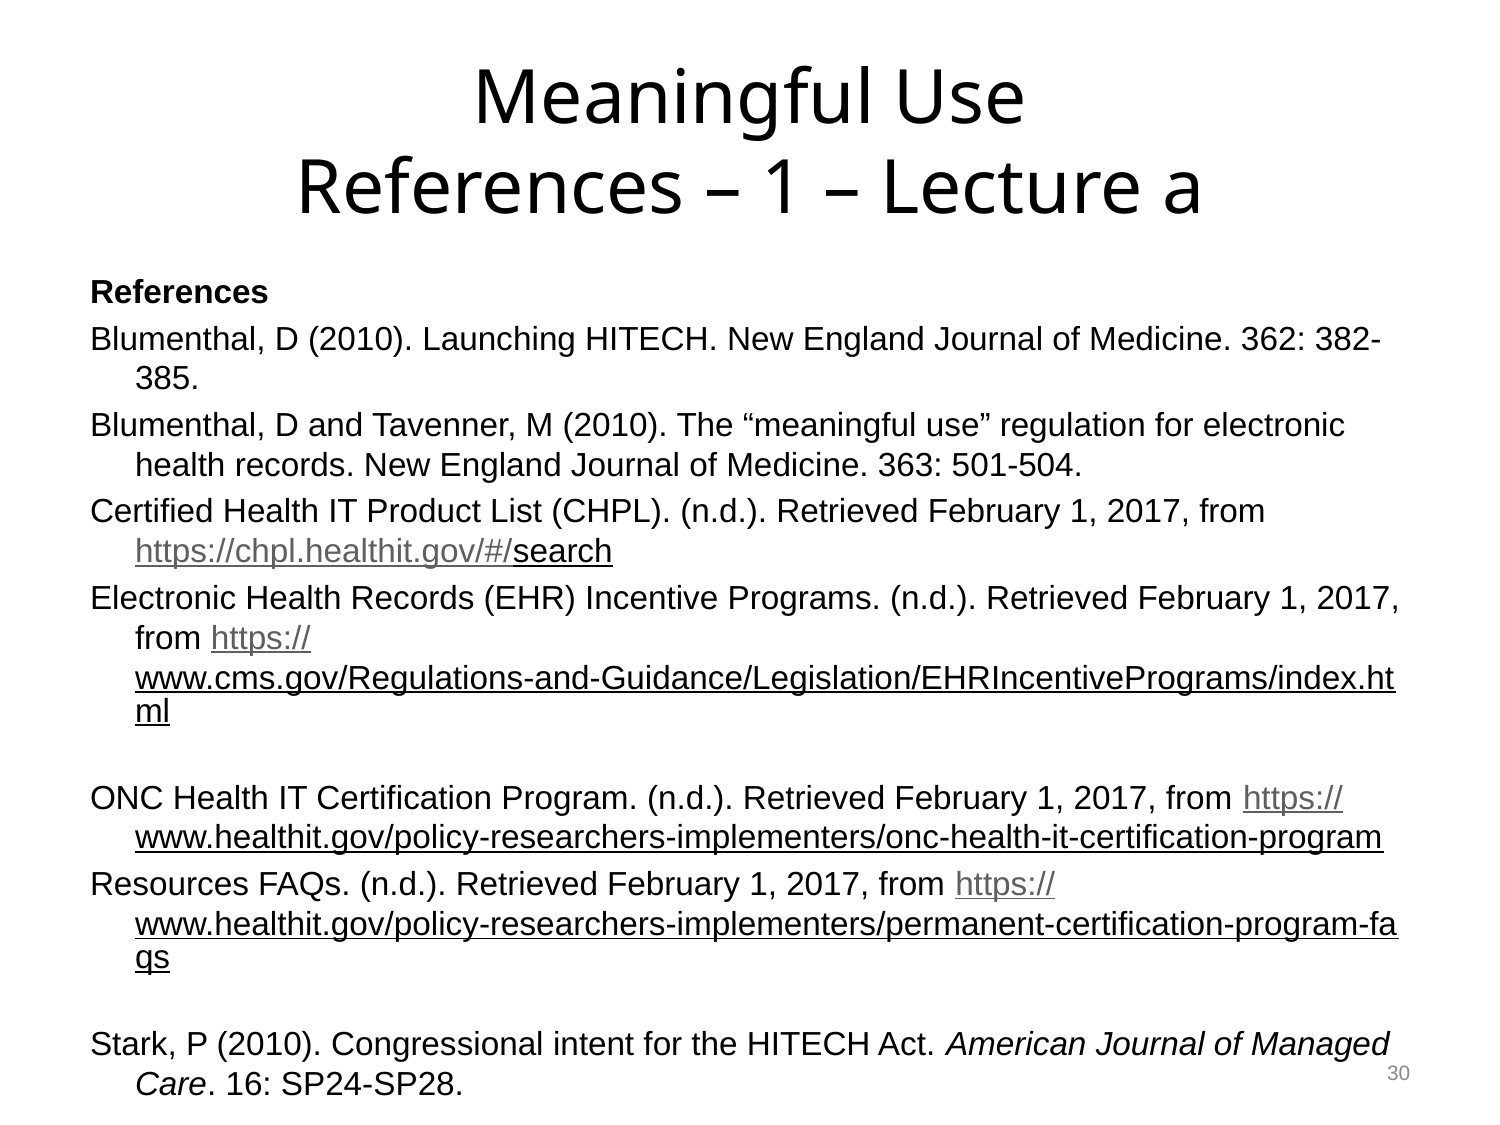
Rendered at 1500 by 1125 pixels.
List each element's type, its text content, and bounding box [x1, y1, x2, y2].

list References Blumenthal, D (2010). Launching HITECH. New England Journal of Medicine. 362: 382-385. Blumenthal, D and Tavenner, M (2010). The “meaningful use” regulation for electronic health records. New England Journal of Medicine. 363: 501-504. Certified Health IT Product List (CHPL). (n.d.). Retrieved February 1, 2017, from https://chpl.healthit.gov/#/search Electronic Health Records (EHR) Incentive Programs. (n.d.). Retrieved February 1, 2017, from https://www.cms.gov/Regulations-and-Guidance/Legislation/EHRIncentivePrograms/index.html ONC Health IT Certification Program. (n.d.). Retrieved February 1, 2017, from https://www.healthit.gov/policy-researchers-implementers/onc-health-it-certification-program Resources FAQs. (n.d.). Retrieved February 1, 2017, from https://www.healthit.gov/policy-researchers-implementers/permanent-certification-program-faqs Stark, P (2010). Congressional intent for the HITECH Act. American Journal of Managed Care. 16: SP24-SP28. [75, 262, 1425, 1028]
slide_number 30 [1341, 1027, 1425, 1118]
title Meaningful Use References – 1 – Lecture a [75, 45, 1425, 233]
